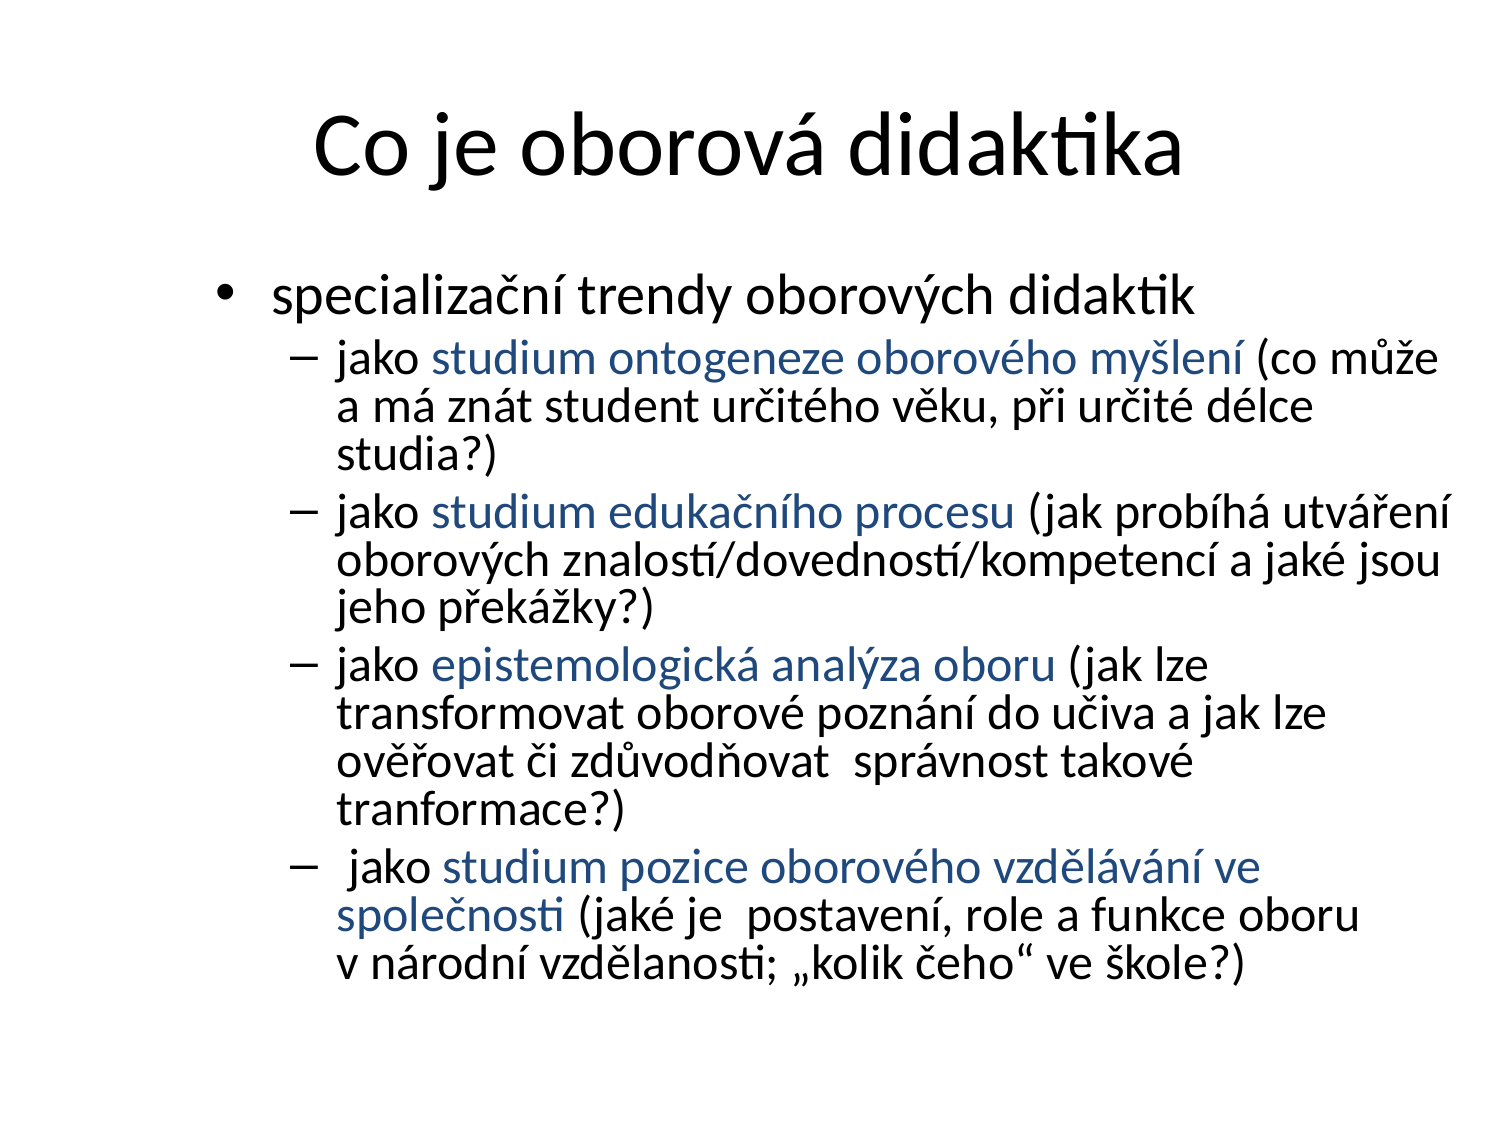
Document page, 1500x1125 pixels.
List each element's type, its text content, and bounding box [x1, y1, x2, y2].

list specializační trendy oborových didaktik jako studium ontogeneze oborového myšlení (co může a má znát student určitého věku, při určité délce studia?) jako studium edukačního procesu (jak probíhá utváření oborových znalostí/dovedností/kompetencí a jaké jsou jeho překážky?) jako epistemologická analýza oboru (jak lze transformovat oborové poznání do učiva a jak lze ověřovat či zdůvodňovat správnost takové tranformace?) jako studium pozice oborového vzdělávání ve společnosti (jaké je postavení, role a funkce oboru v národní vzdělanosti; „kolik čeho“ ve škole?) [200, 262, 1475, 1083]
title Co je oborová didaktika [75, 45, 1425, 233]
